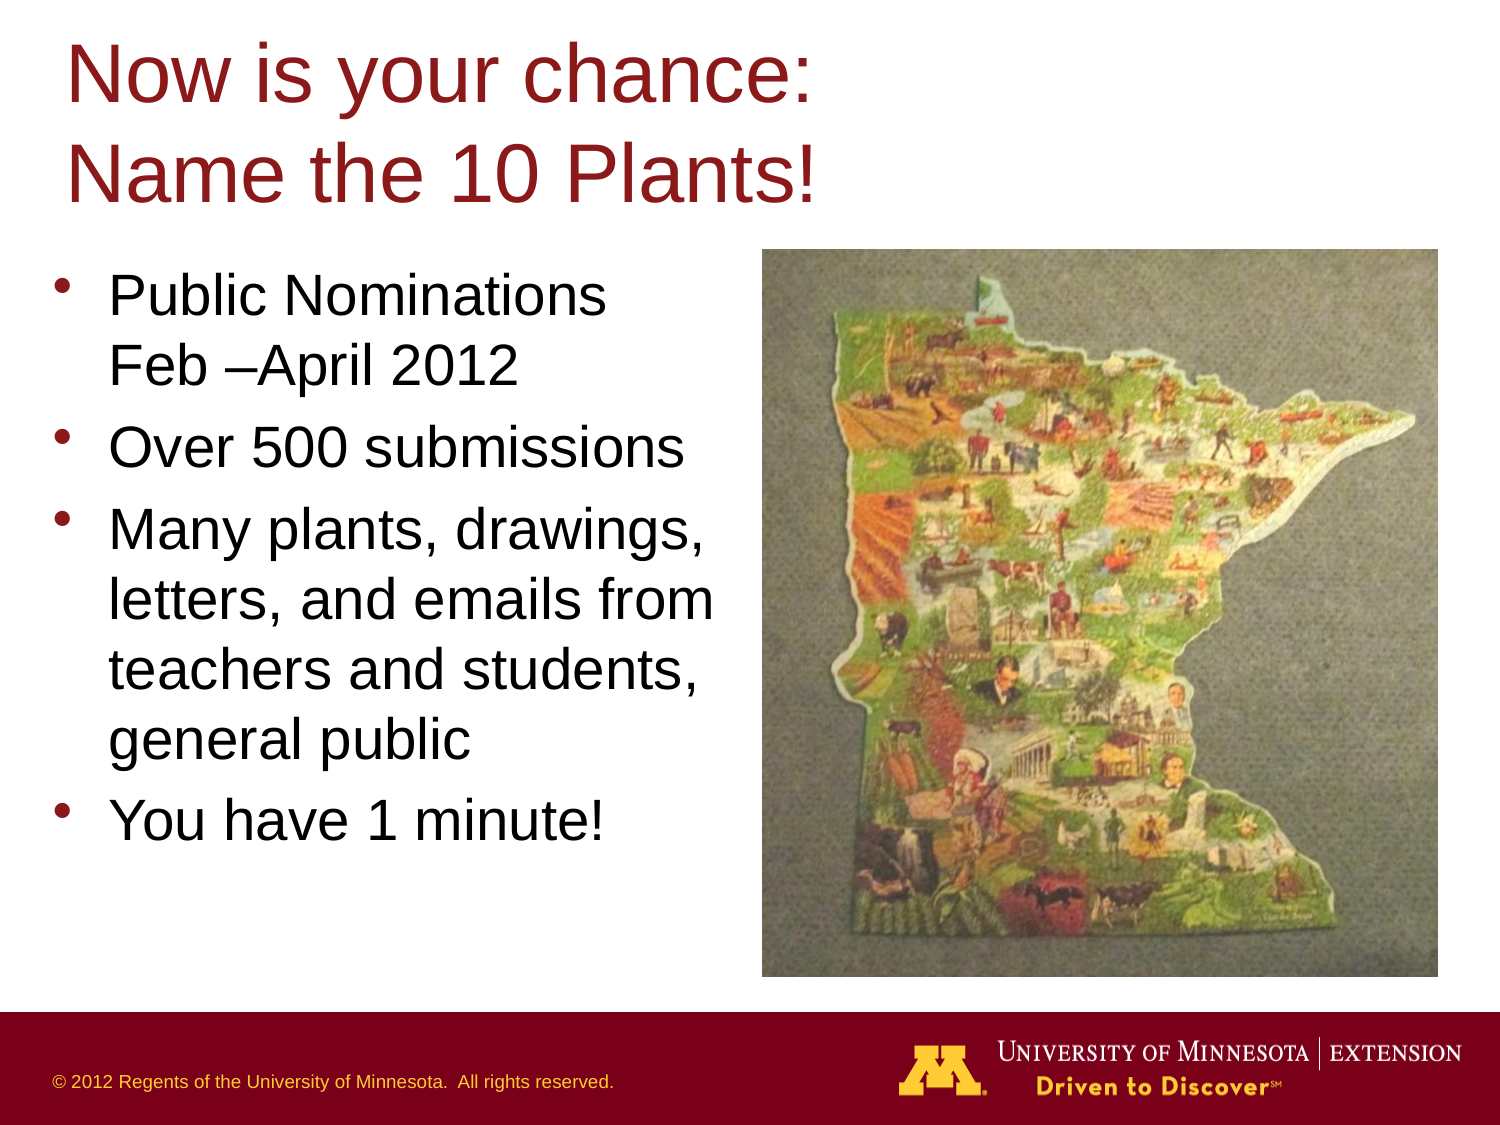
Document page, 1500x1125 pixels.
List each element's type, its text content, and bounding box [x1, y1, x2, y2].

title Now is your chance: Name the 10 Plants! [49, 37, 1463, 201]
picture [0, 1012, 1500, 1125]
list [762, 249, 1438, 977]
list Public Nominations Feb –April 2012 Over 500 submissions Many plants, drawings, letters, and emails from teachers and students, general public You have 1 minute! [37, 249, 732, 926]
